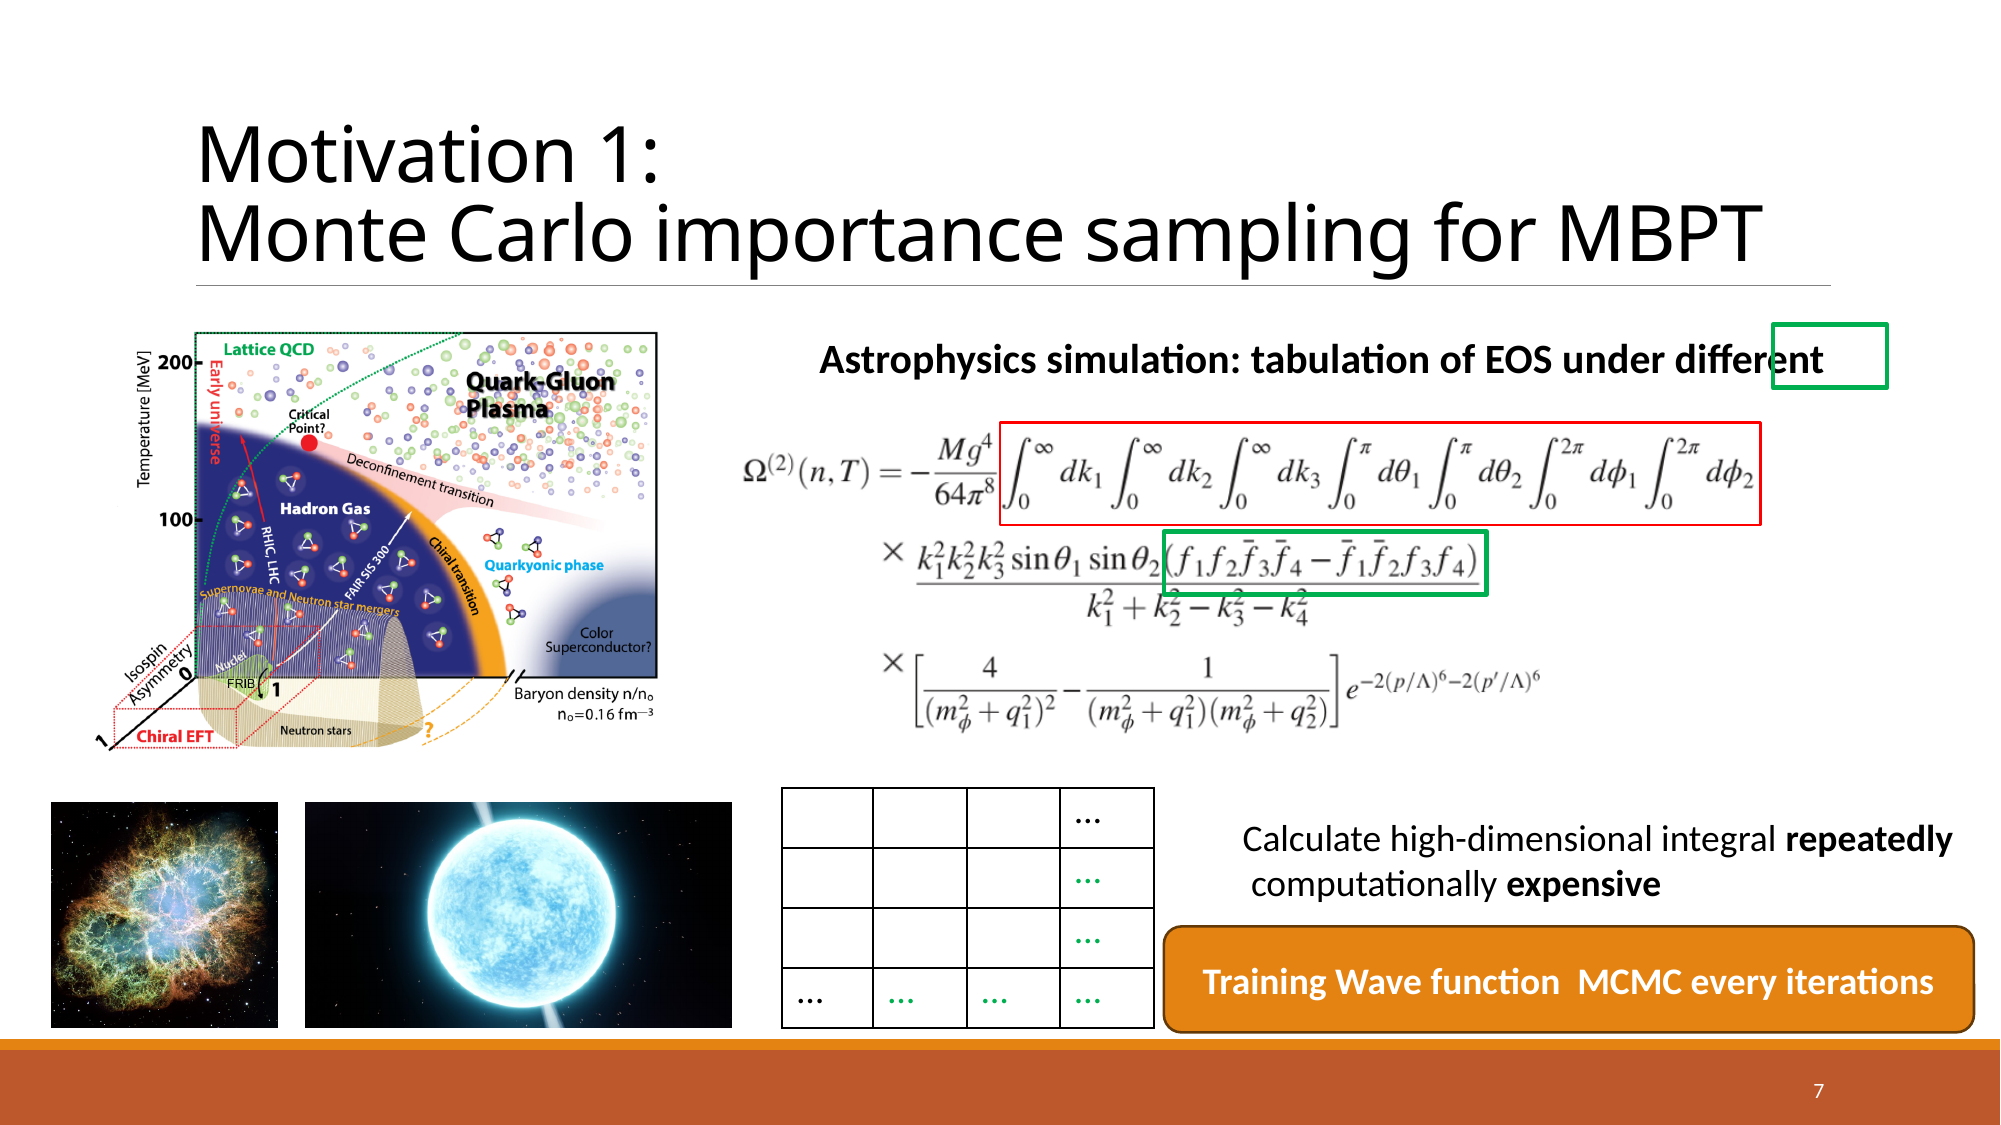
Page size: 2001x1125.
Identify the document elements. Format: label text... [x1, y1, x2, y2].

picture [50, 801, 278, 1029]
title Motivation 1: Monte Carlo importance sampling for MBPT [180, 47, 1830, 285]
picture [737, 419, 1758, 521]
picture [875, 643, 912, 680]
picture [913, 651, 1543, 735]
text_box [1772, 324, 1888, 389]
slide_number 7 [1624, 1059, 1840, 1120]
picture [875, 532, 912, 569]
picture [304, 801, 732, 1029]
picture [90, 320, 668, 770]
picture [913, 530, 1484, 638]
